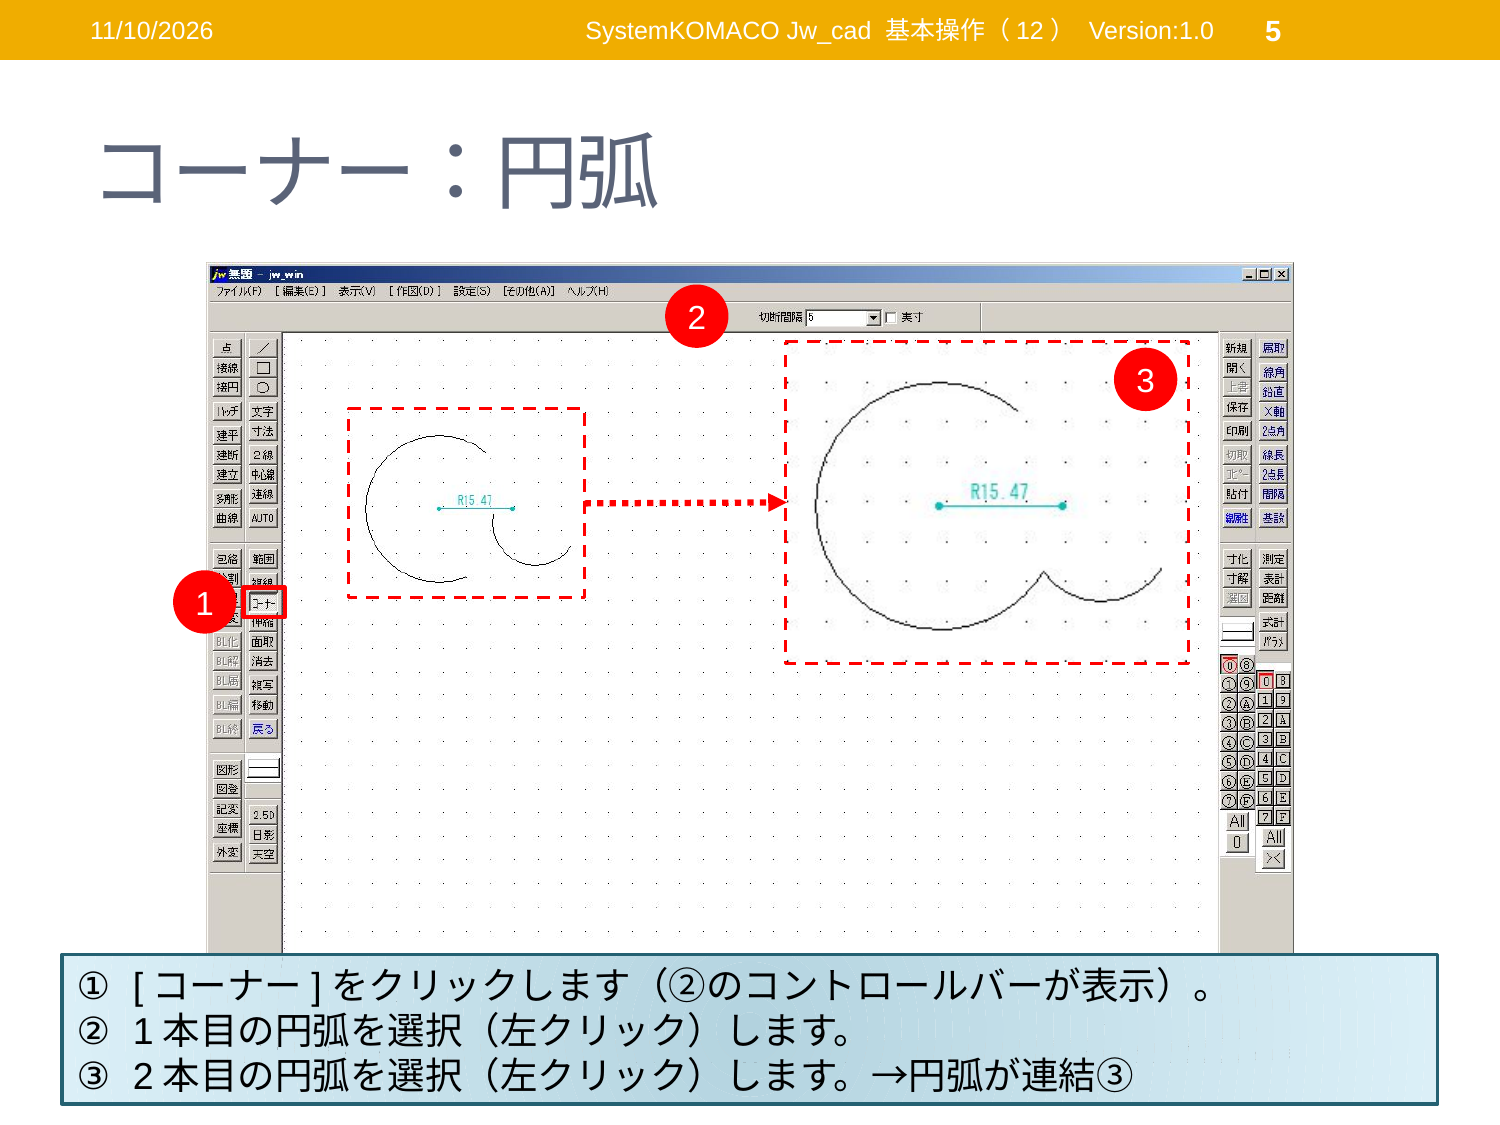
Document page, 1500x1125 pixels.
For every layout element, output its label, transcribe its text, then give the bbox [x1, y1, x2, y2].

title コーナー：円弧 [75, 87, 1425, 250]
picture [786, 342, 1188, 663]
slide_number 5 [1250, 3, 1425, 57]
footer SystemKOMACO Jw_cad 基本操作（12） Version:1.0 [562, 3, 1238, 57]
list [206, 262, 1294, 1063]
text_box 1 [173, 570, 203, 634]
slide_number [75, 3, 550, 57]
text_box [コーナー]をクリックします（②のコントロールバーが表示）。 1本目の円弧を選択（左クリック）します。 2本目の円弧を選択（左クリック）します。→円弧が連結③ [61, 954, 1439, 1105]
